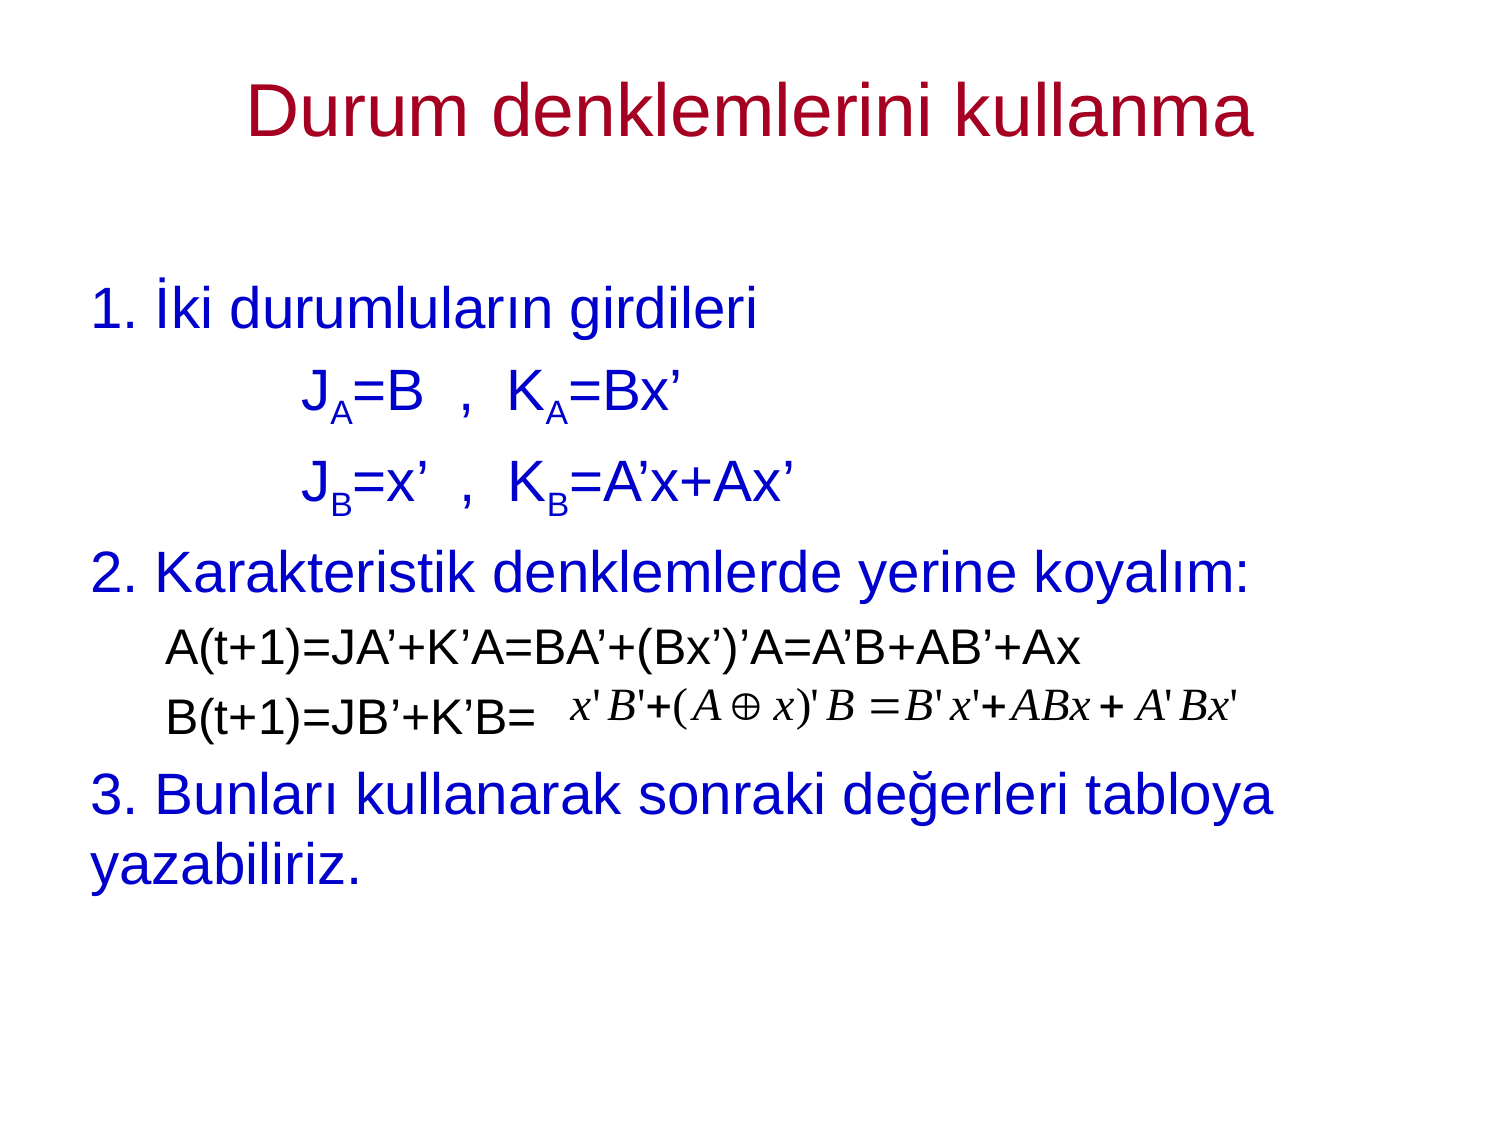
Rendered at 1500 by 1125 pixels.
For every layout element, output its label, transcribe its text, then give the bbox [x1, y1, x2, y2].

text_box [560, 677, 1247, 740]
list 1. İki durumluların girdileri JA=B , KA=Bx’ JB=x’ , KB=A’x+Ax’ 2. Karakteristik denklemlerde yerine koyalım: A(t+1)=JA’+K’A=BA’+(Bx’)’A=A’B+AB’+Ax B(t+1)=JB’+K’B= 3. Bunları kullanarak sonraki değerleri tabloya yazabiliriz. [75, 262, 1459, 1005]
title Durum denklemlerini kullanma [75, 42, 1425, 171]
